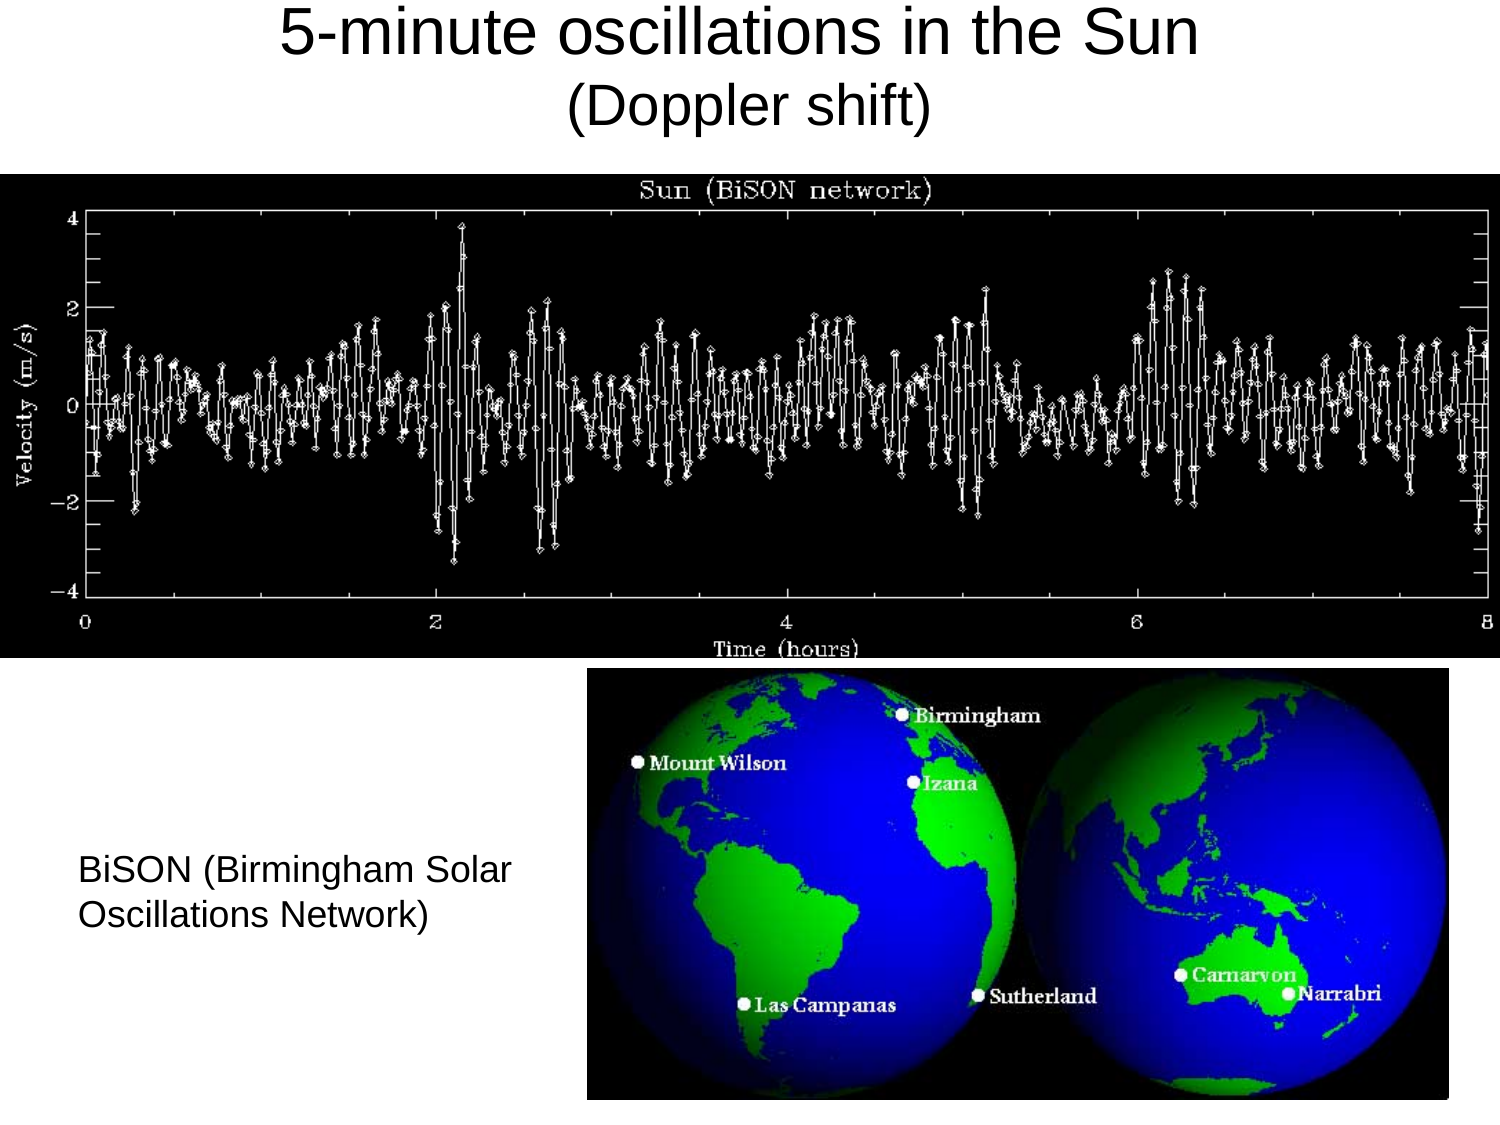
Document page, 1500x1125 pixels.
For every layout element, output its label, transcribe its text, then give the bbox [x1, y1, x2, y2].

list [0, 174, 1500, 658]
title 5-minute oscillations in the Sun (Doppler shift) [112, 0, 1388, 126]
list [587, 668, 1450, 1100]
text_box BiSON (Birmingham Solar Oscillations Network) [63, 837, 528, 943]
